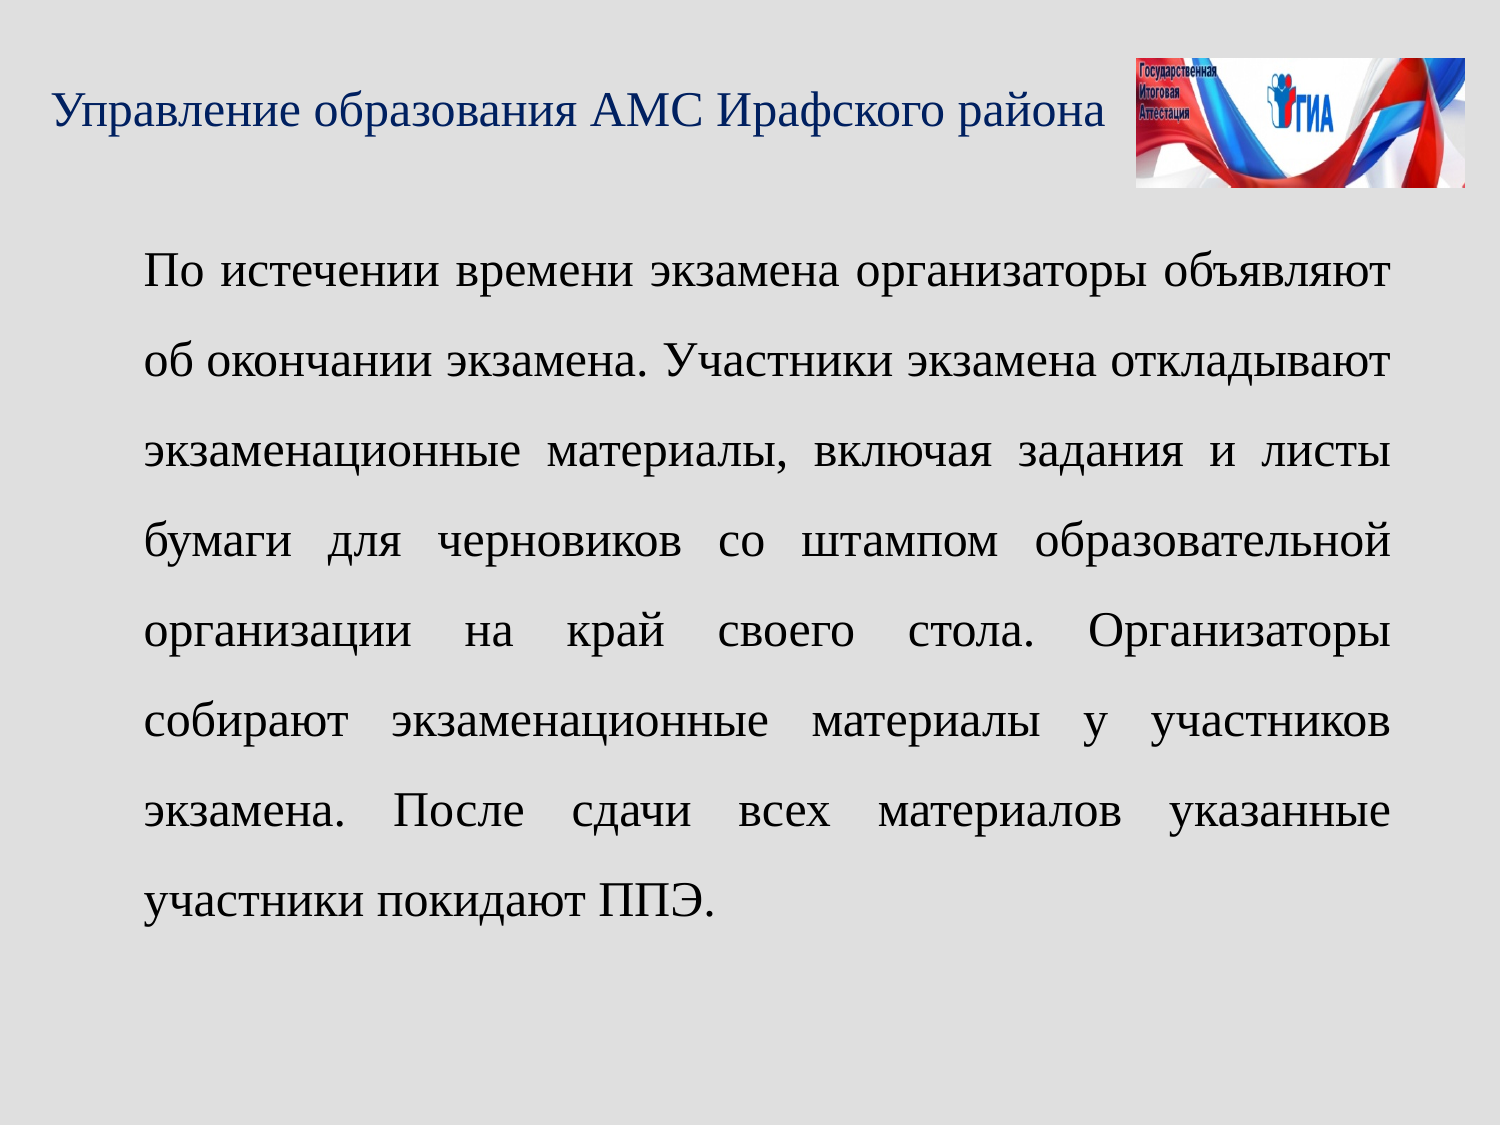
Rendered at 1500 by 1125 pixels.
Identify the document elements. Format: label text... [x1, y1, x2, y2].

title Управление образования АМС Ирафского района [35, 45, 1425, 176]
text_box По истечении времени экзамена организаторы объявляют об окончании экзамена. Участники экзамена откладывают экзаменационные материалы, включая задания и листы бумаги для черновиков со штампом образовательной организации на край своего стола. Организаторы собирают экзаменационные материалы у участников экзамена. После сдачи всех материалов указанные участники покидают ППЭ. [128, 199, 1407, 934]
picture [1136, 58, 1465, 188]
